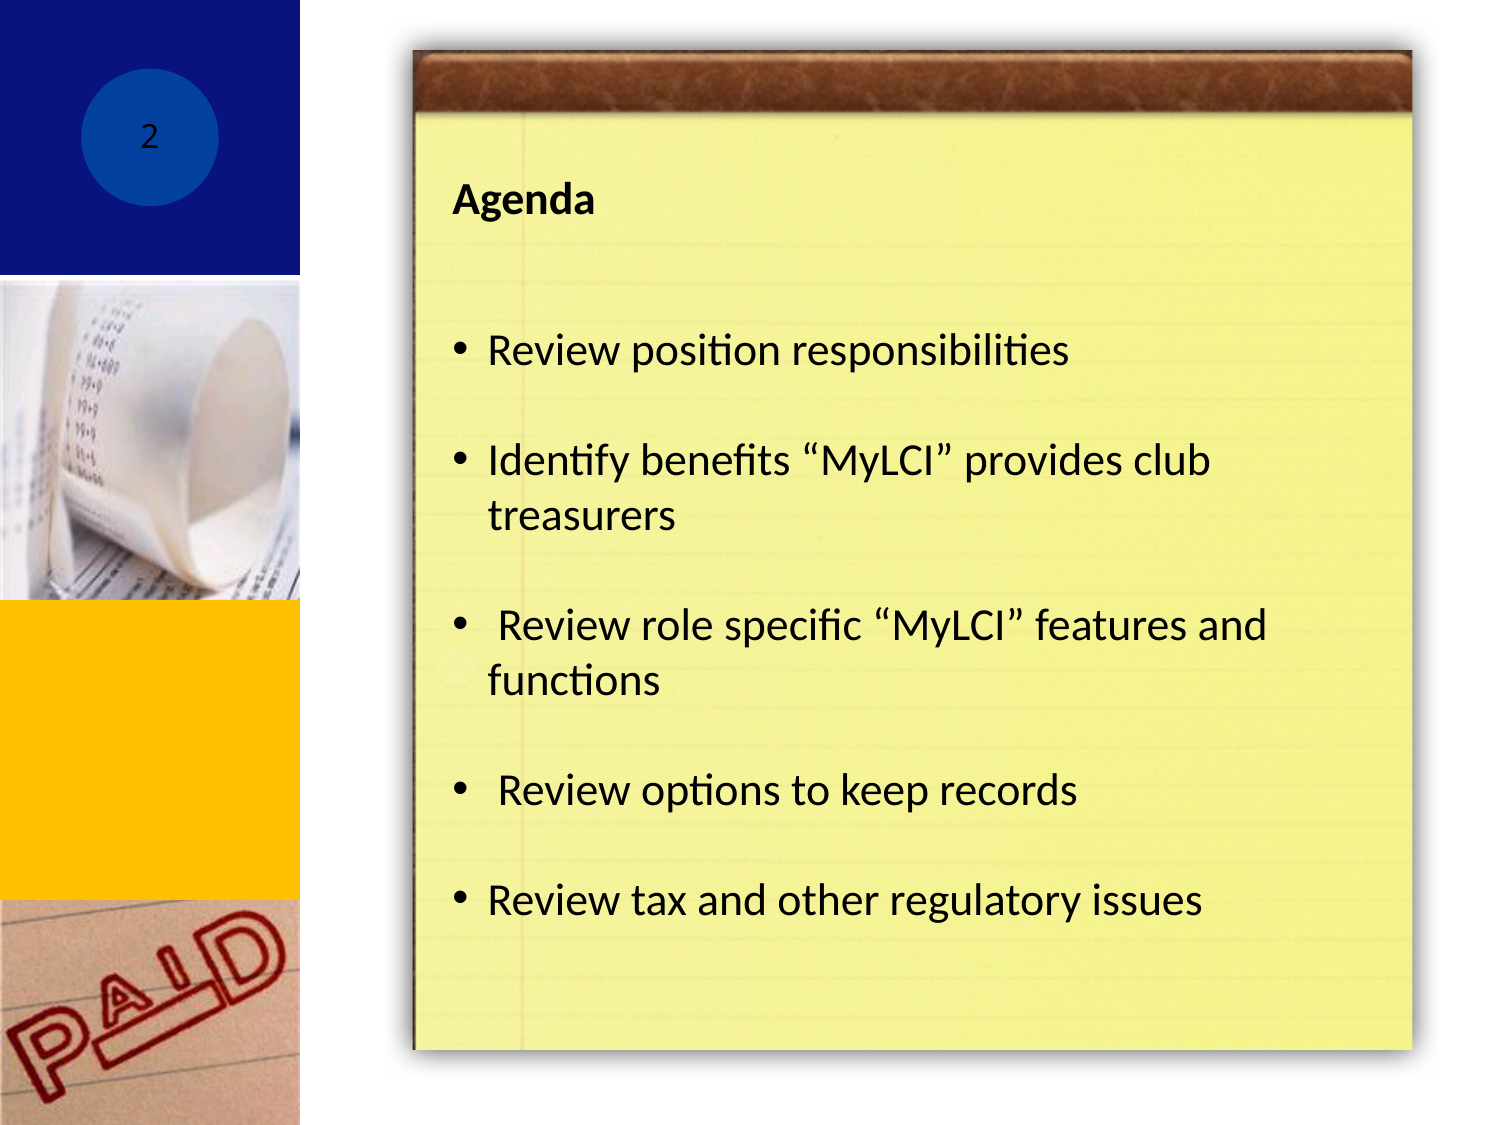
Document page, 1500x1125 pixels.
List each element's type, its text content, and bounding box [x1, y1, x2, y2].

slide_number 1 [87, 87, 213, 188]
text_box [0, 274, 301, 1125]
picture [412, 49, 1413, 1051]
